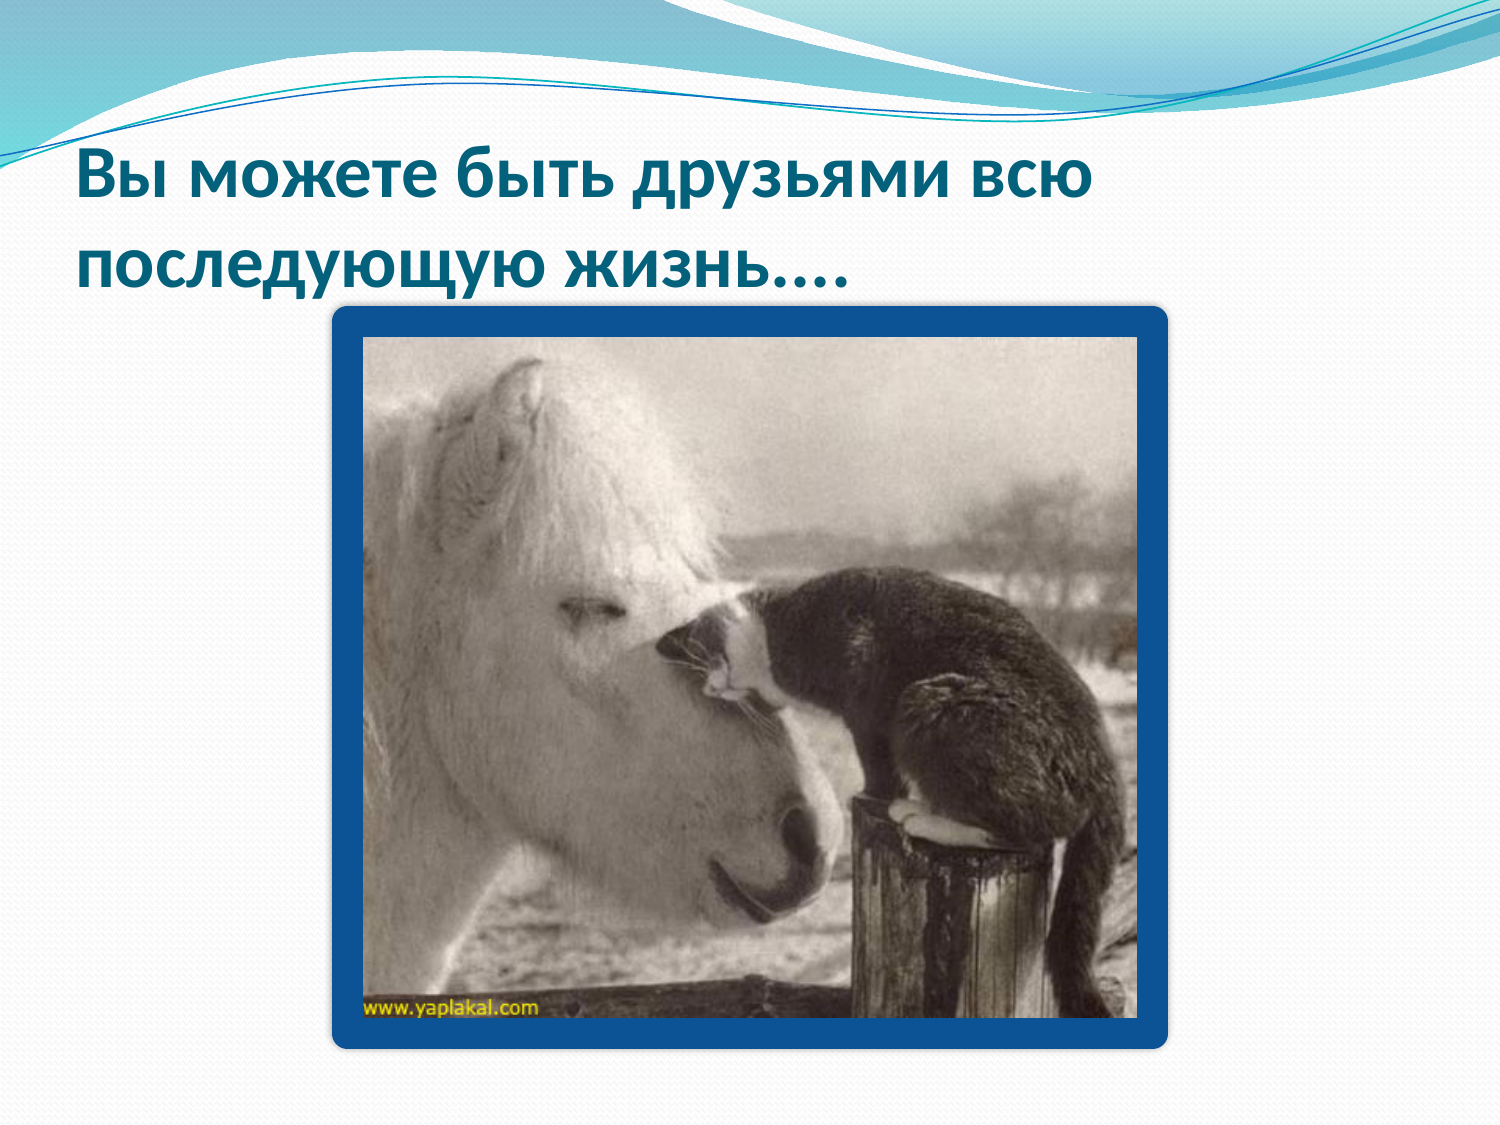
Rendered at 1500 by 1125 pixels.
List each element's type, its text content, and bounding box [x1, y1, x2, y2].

title Вы можете быть друзьями всю последующую жизнь.... [75, 115, 1425, 303]
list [363, 336, 1137, 1019]
